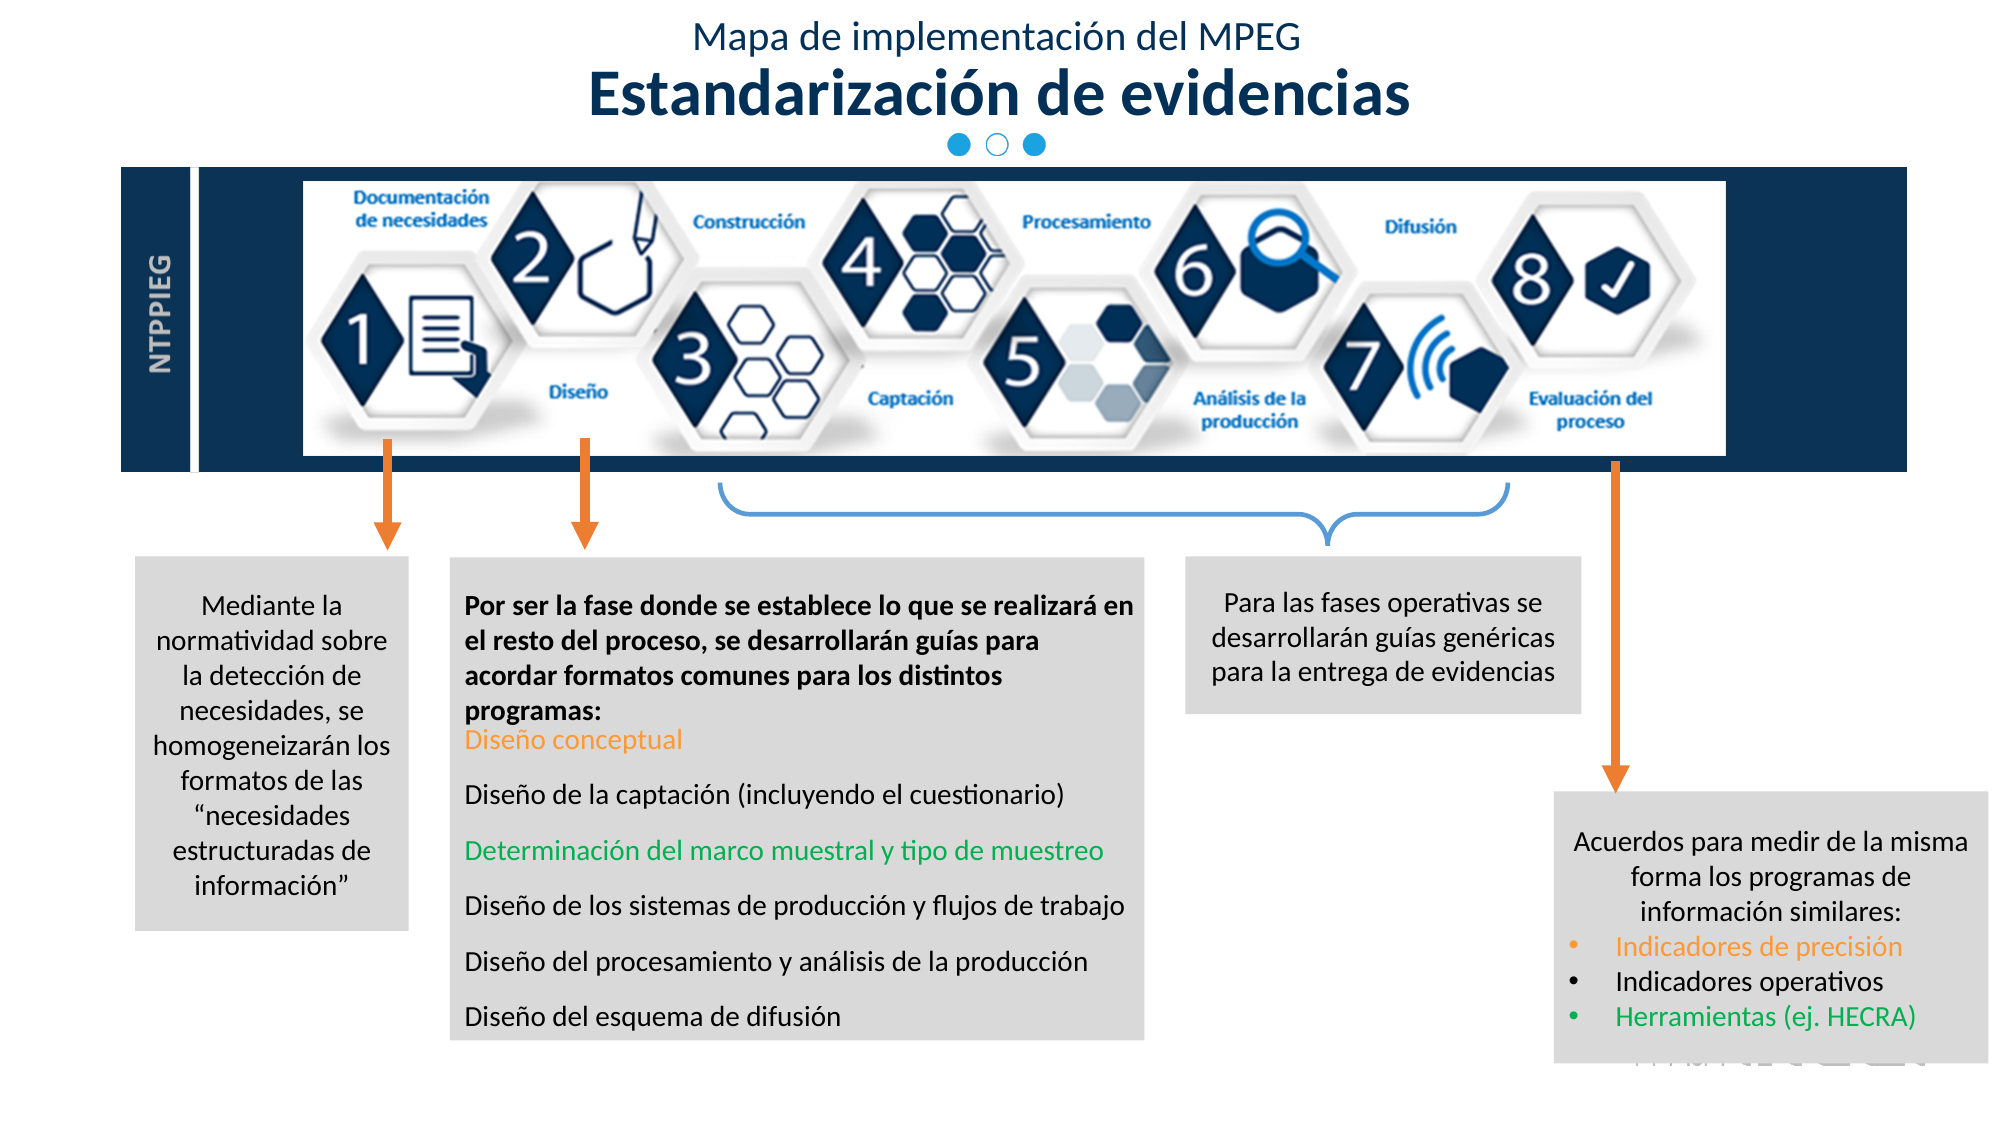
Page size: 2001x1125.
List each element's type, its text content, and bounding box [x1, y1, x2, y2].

picture [121, 167, 1907, 473]
text_box [719, 482, 1509, 546]
text_box Mediante la normatividad sobre la detección de necesidades, se homogeneizarán los formatos de las “necesidades estructuradas de información” [134, 555, 410, 932]
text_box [449, 557, 1186, 1041]
text_box Acuerdos para medir de la misma forma los programas de información similares: Indicadores de precisión Indicadores operativos Herramientas (ej. HECRA) [1553, 790, 1989, 1064]
text_box Estandarización de evidencias [0, 50, 2000, 145]
text_box Mapa de implementación del MPEG [0, 7, 1997, 50]
picture [947, 133, 1046, 156]
text_box Para las fases operativas se desarrollarán guías genéricas para la entrega de evidencias [1184, 555, 1583, 715]
